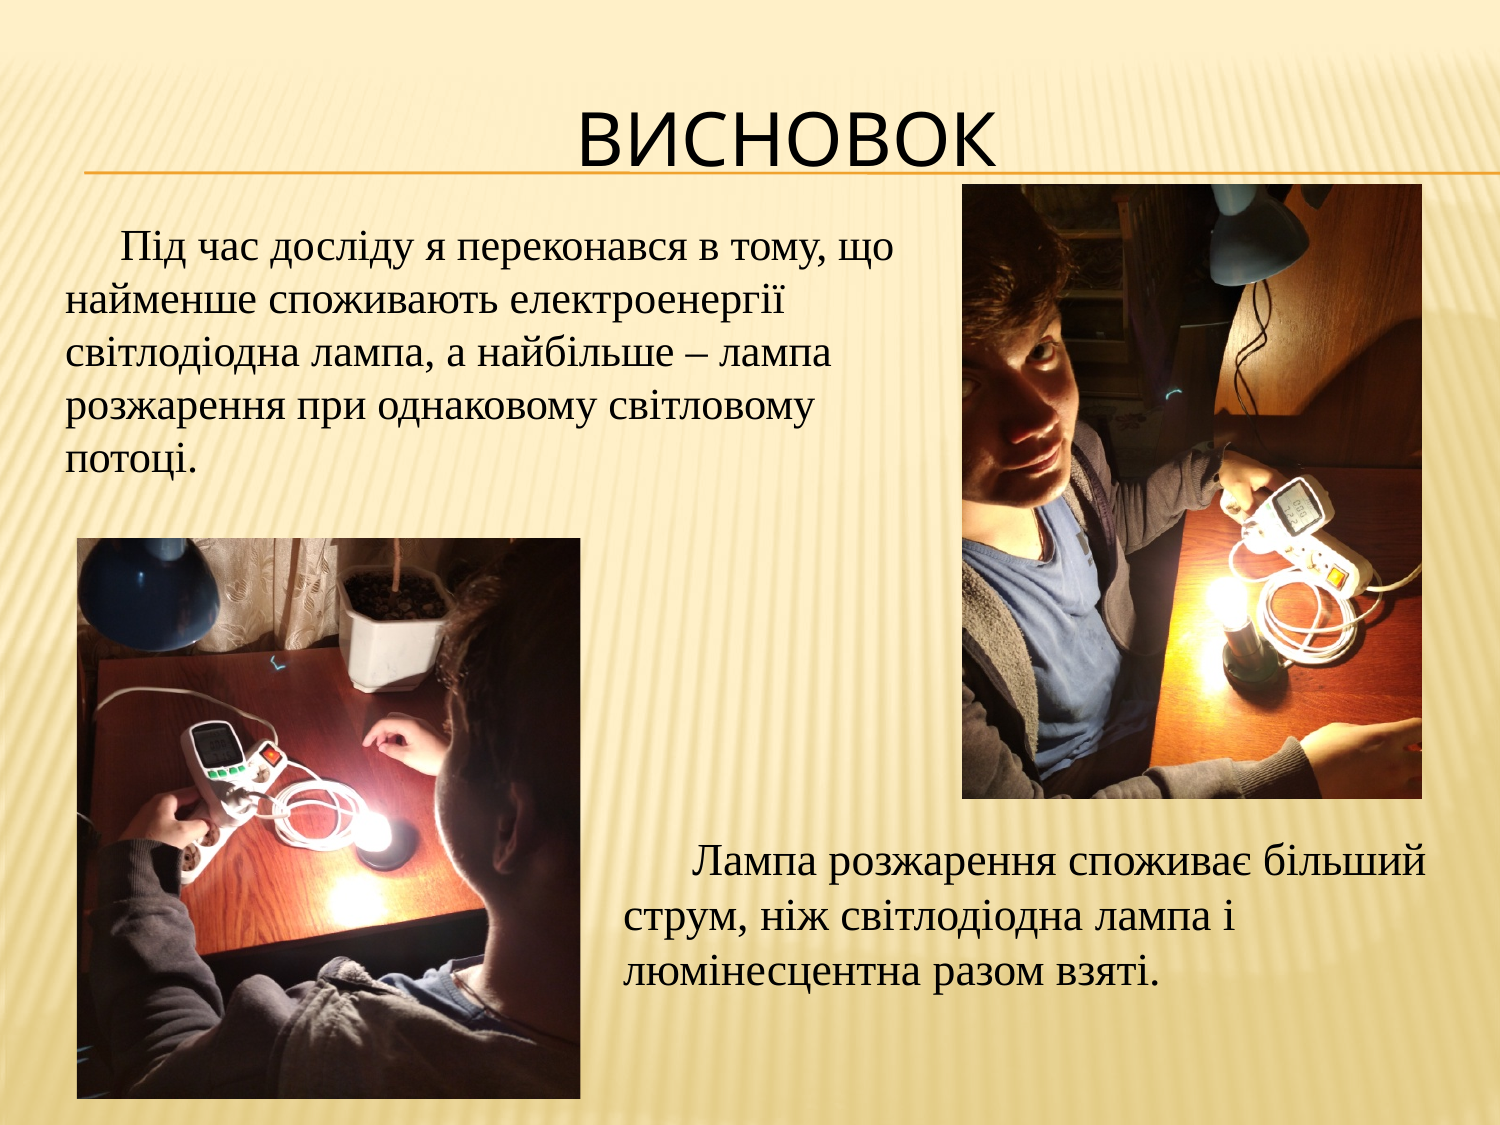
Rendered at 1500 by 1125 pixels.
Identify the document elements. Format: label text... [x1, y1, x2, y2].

picture [76, 538, 581, 1099]
list Під час досліду я переконався в тому, що найменше споживають електроенергії світлодіодна лампа, а найбільше – лампа розжарення при однаковому світловому потоці. [49, 207, 952, 492]
title висновок [73, 67, 1499, 205]
picture [962, 184, 1423, 800]
text_box Лампа розжарення споживає більший струм, ніж світлодіодна лампа і люмінесцентна разом взяті. [608, 822, 1448, 1003]
